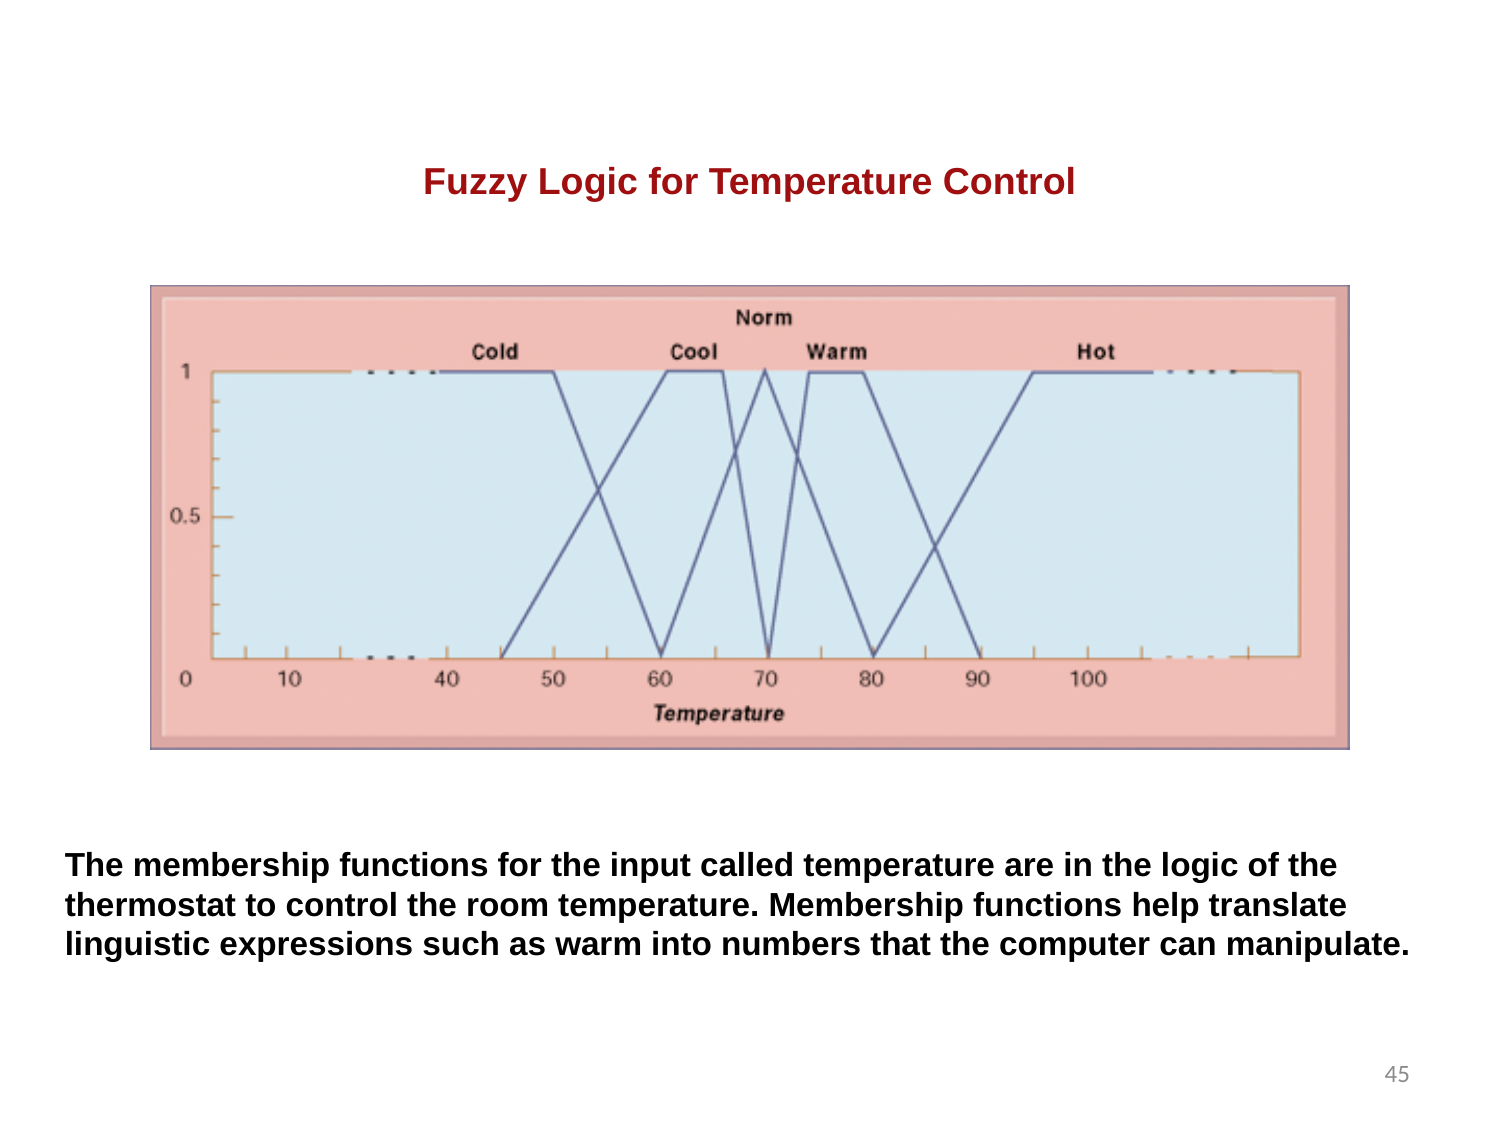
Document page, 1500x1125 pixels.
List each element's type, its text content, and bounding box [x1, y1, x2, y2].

slide_number 45 [1074, 1042, 1425, 1103]
text_box Fuzzy Logic for Temperature Control [112, 149, 1388, 210]
text_box The membership functions for the input called temperature are in the logic of the thermostat to control the room temperature. Membership functions help translate linguistic expressions such as warm into numbers that the computer can manipulate. [49, 835, 1463, 970]
picture [149, 285, 1351, 751]
